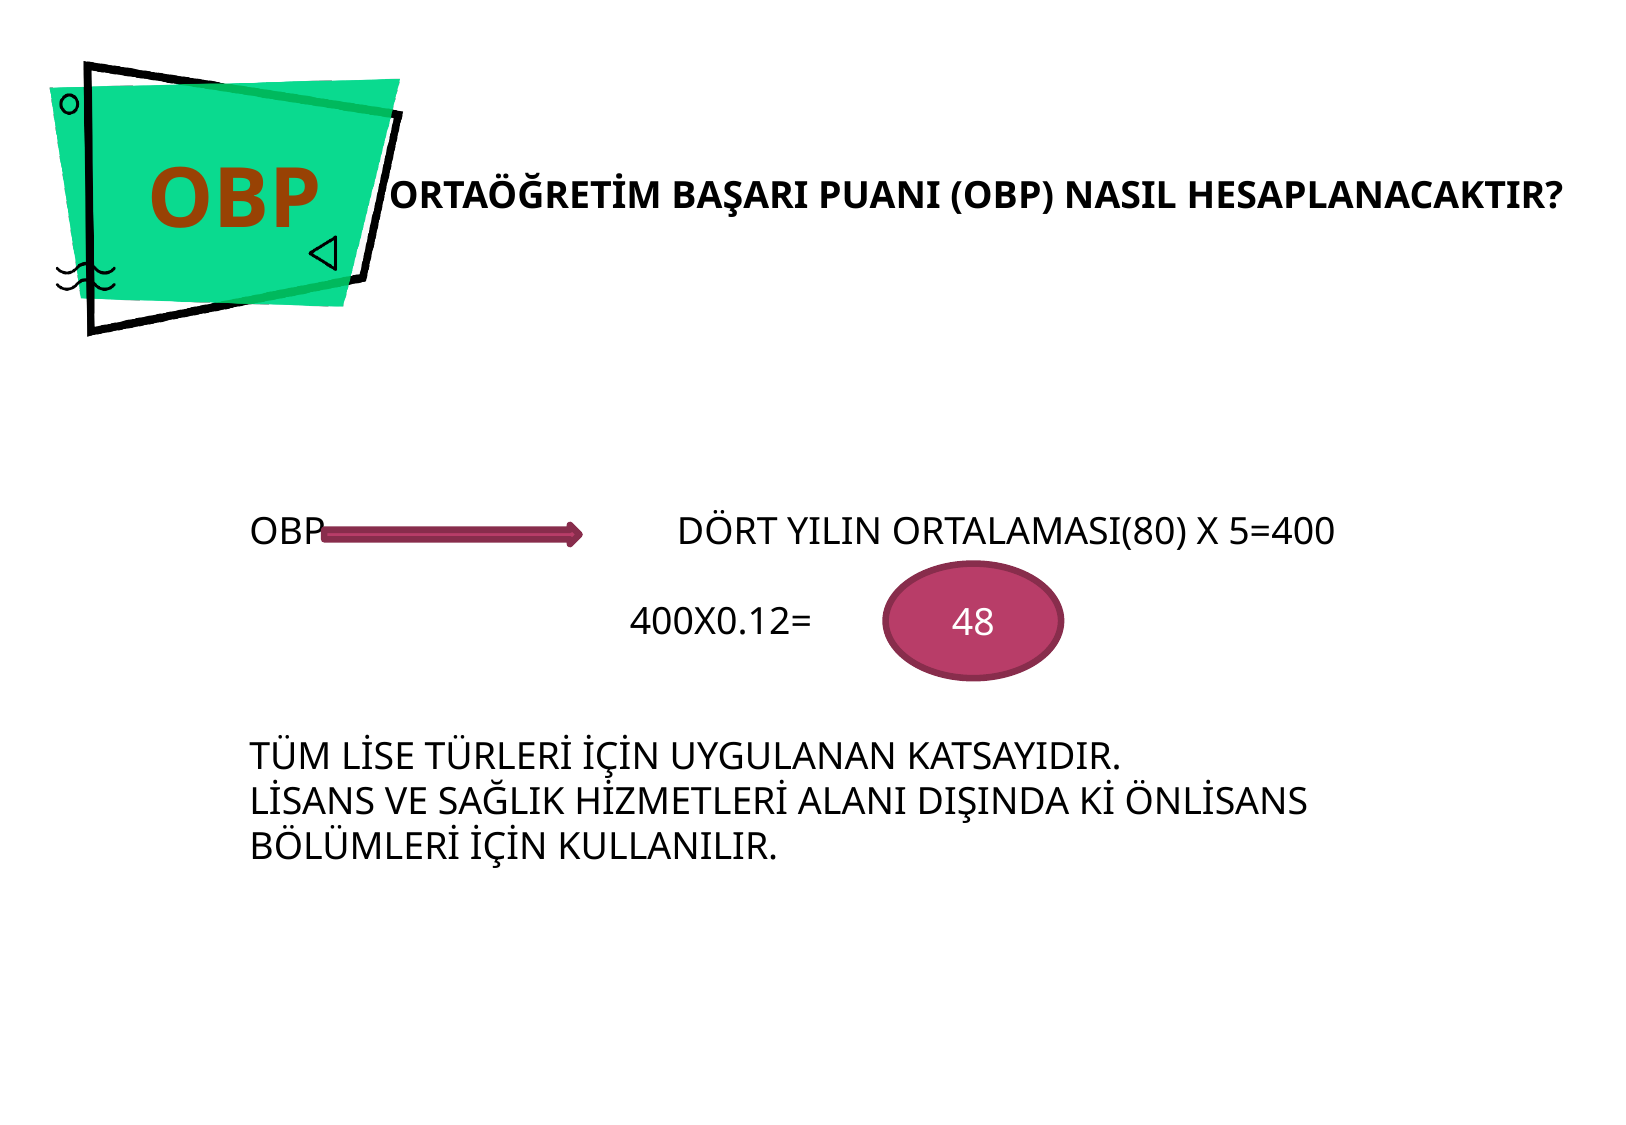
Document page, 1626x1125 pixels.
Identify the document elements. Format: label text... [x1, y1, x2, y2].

text_box [320, 521, 583, 548]
text_box OBP DÖRT YILIN ORTALAMASI(80) X 5=400 400X0.12= TÜM LİSE TÜRLERİ İÇİN UYGULANAN KATSAYIDIR. LİSANS VE SAĞLIK HİZMETLERİ ALANI DIŞINDA Kİ ÖNLİSANS BÖLÜMLERİ İÇİN KULLANILIR. [234, 454, 1413, 875]
text_box 48 [882, 560, 1065, 682]
picture [39, 29, 431, 359]
text_box ORTAÖĞRETİM BAŞARI PUANI (OBP) NASIL HESAPLANACAKTIR? [436, 164, 1589, 224]
